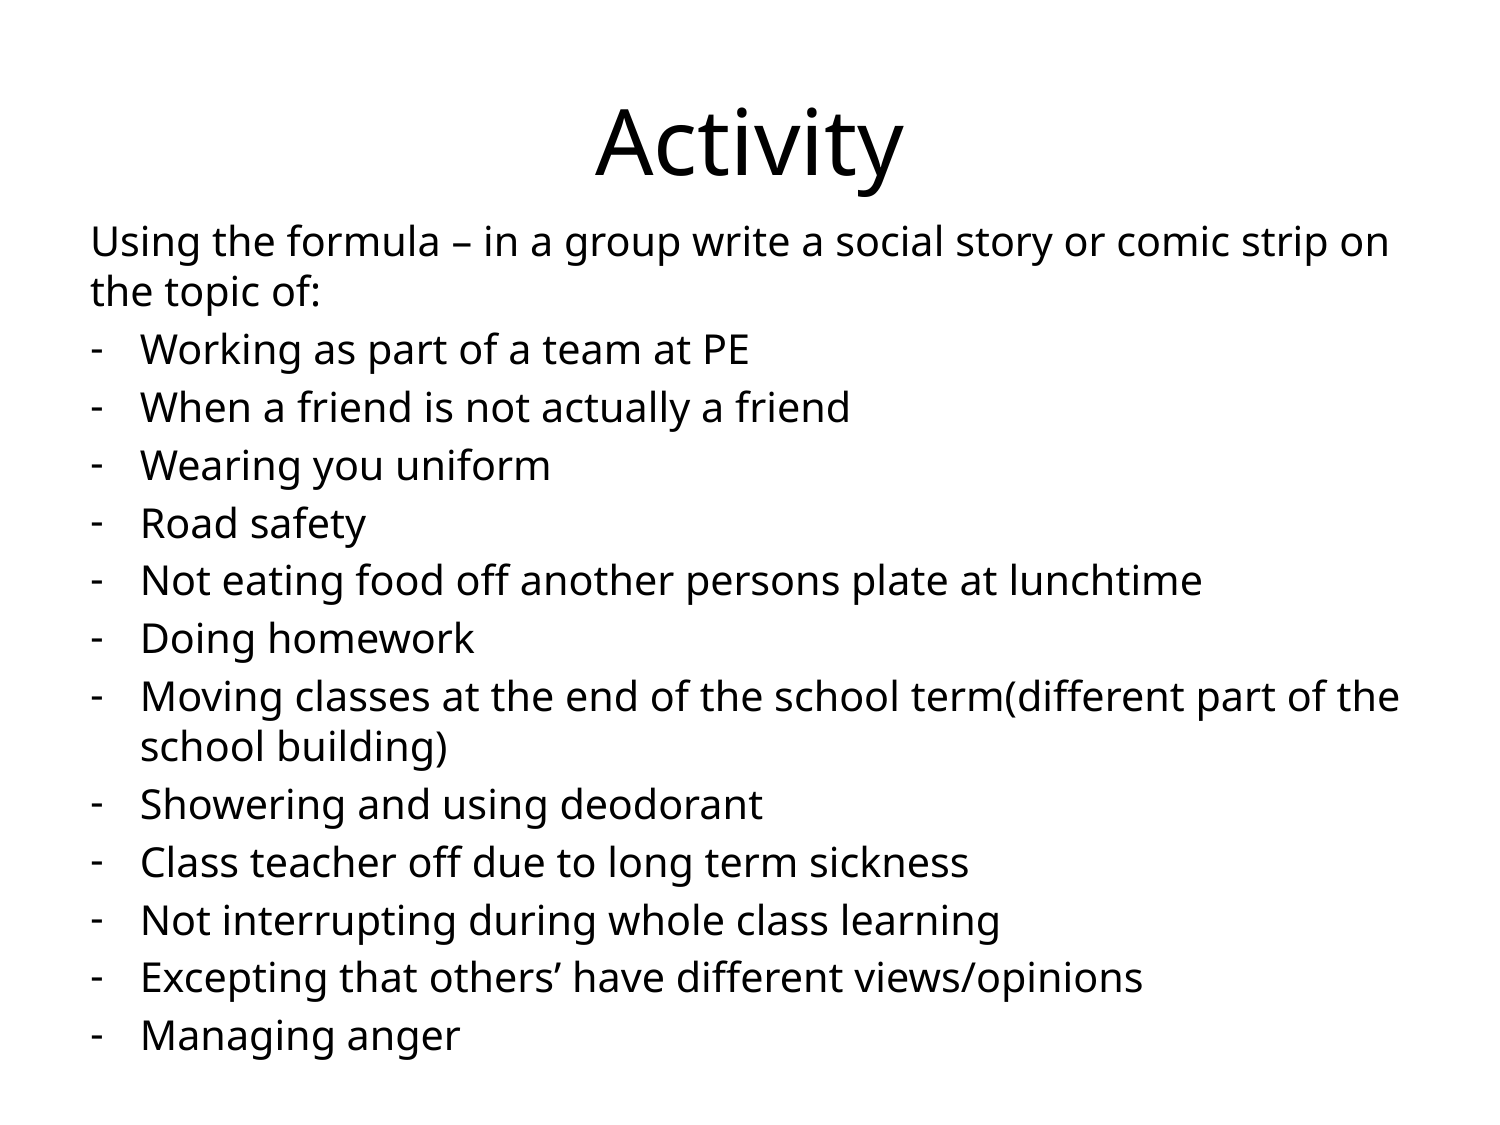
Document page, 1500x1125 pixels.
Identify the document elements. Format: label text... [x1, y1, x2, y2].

list Using the formula – in a group write a social story or comic strip on the topic of: Working as part of a team at PE When a friend is not actually a friend Wearing you uniform Road safety Not eating food off another persons plate at lunchtime Doing homework Moving classes at the end of the school term(different part of the school building) Showering and using deodorant Class teacher off due to long term sickness Not interrupting during whole class learning Excepting that others’ have different views/opinions Managing anger [75, 208, 1425, 1071]
title Activity [75, 45, 1425, 208]
